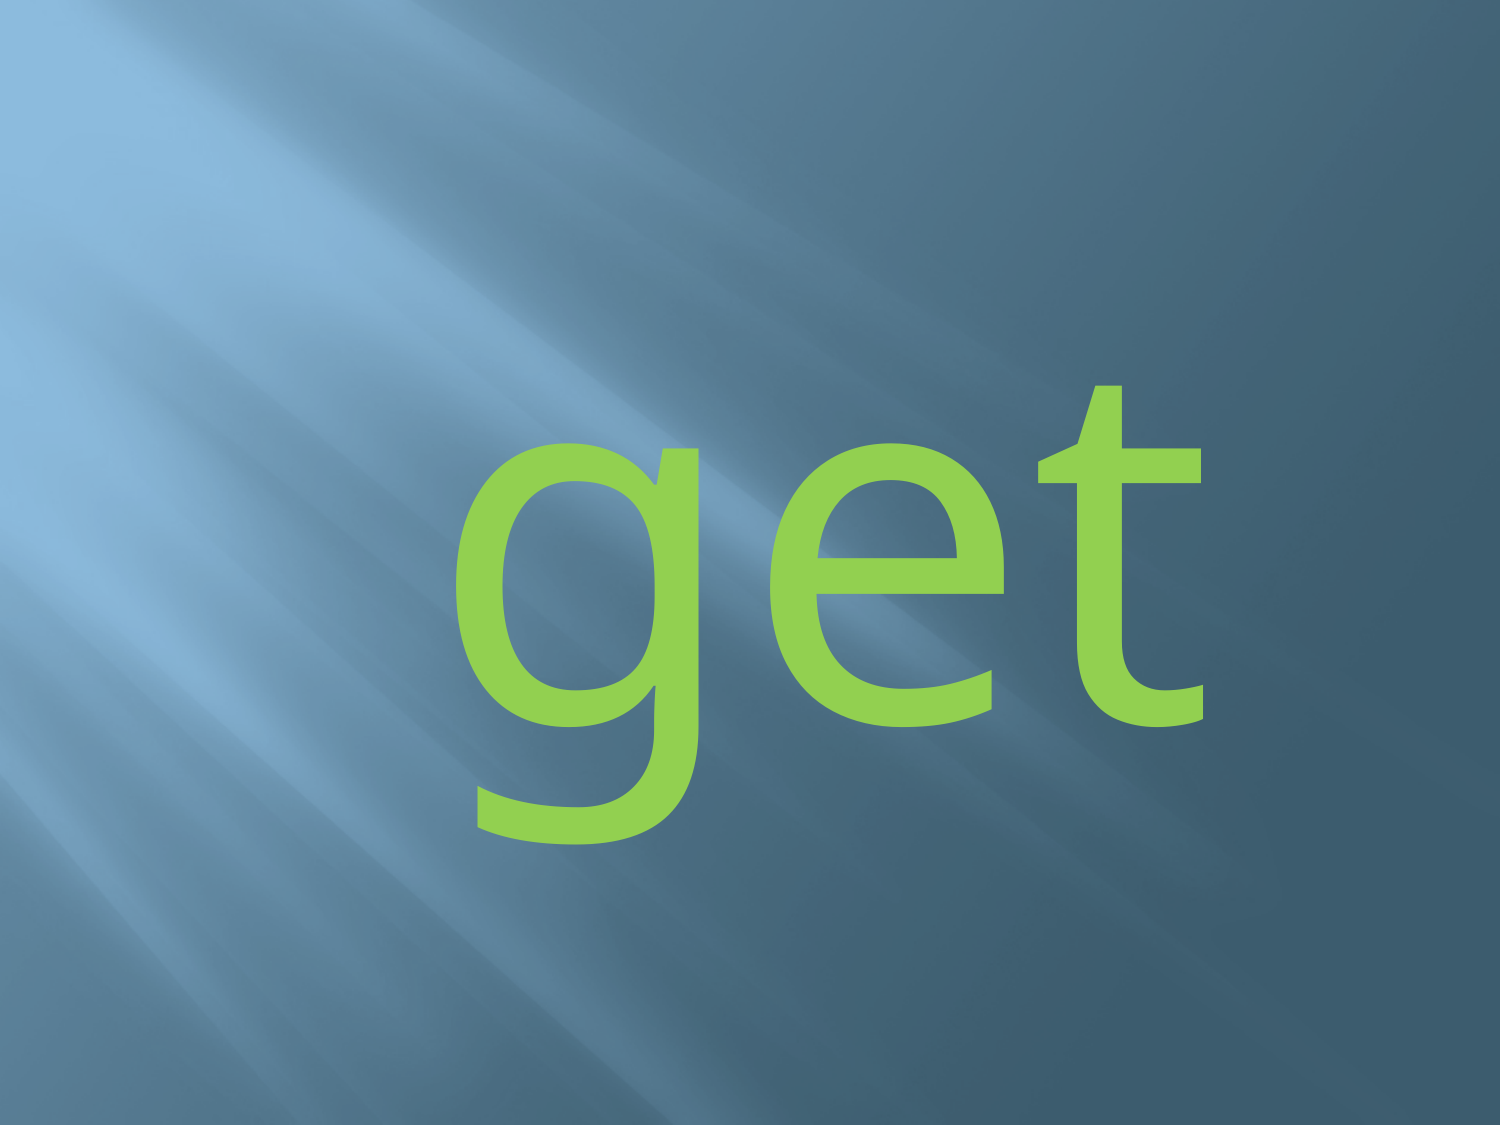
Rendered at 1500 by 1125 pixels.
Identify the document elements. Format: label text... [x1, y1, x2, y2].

text_box get [246, 204, 1397, 833]
